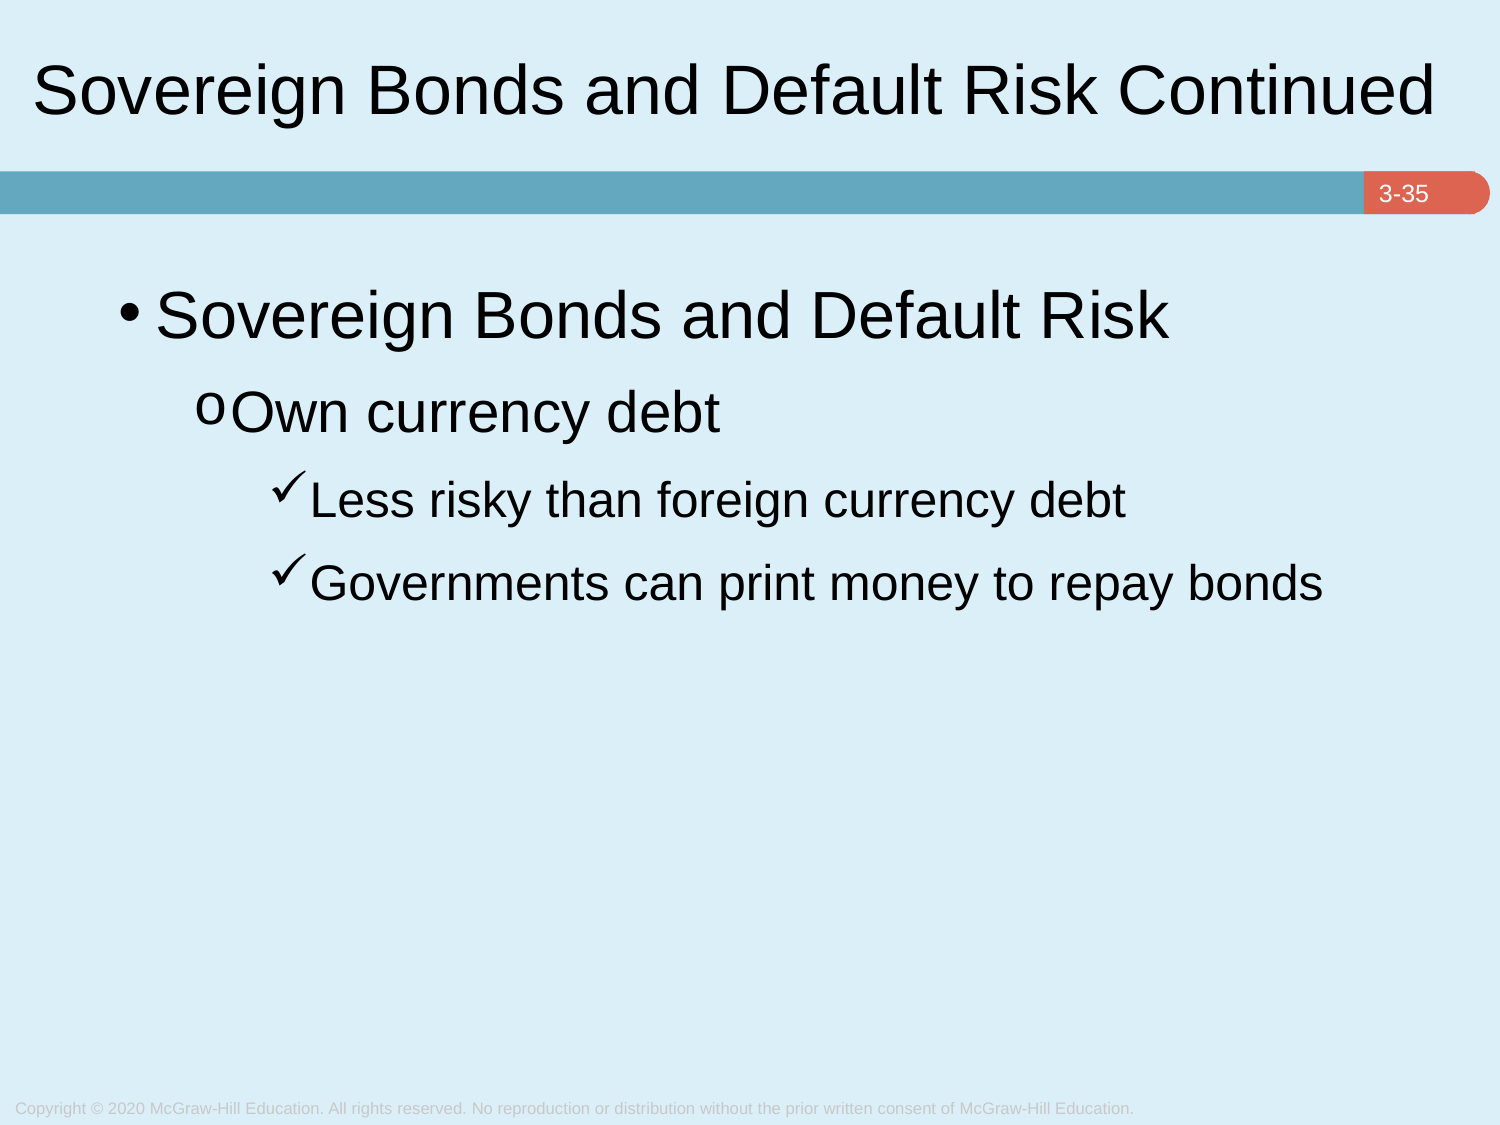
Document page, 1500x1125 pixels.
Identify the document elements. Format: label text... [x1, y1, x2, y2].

list Sovereign Bonds and Default Risk Own currency debt Less risky than foreign currency debt Governments can print money to repay bonds [103, 263, 1397, 978]
footer Copyright © 2020 McGraw-Hill Education. All rights reserved. No reproduction or distribution without the prior written consent of McGraw-Hill Education. [0, 1083, 1500, 1125]
title Sovereign Bonds and Default Risk Continued [17, 11, 1500, 172]
